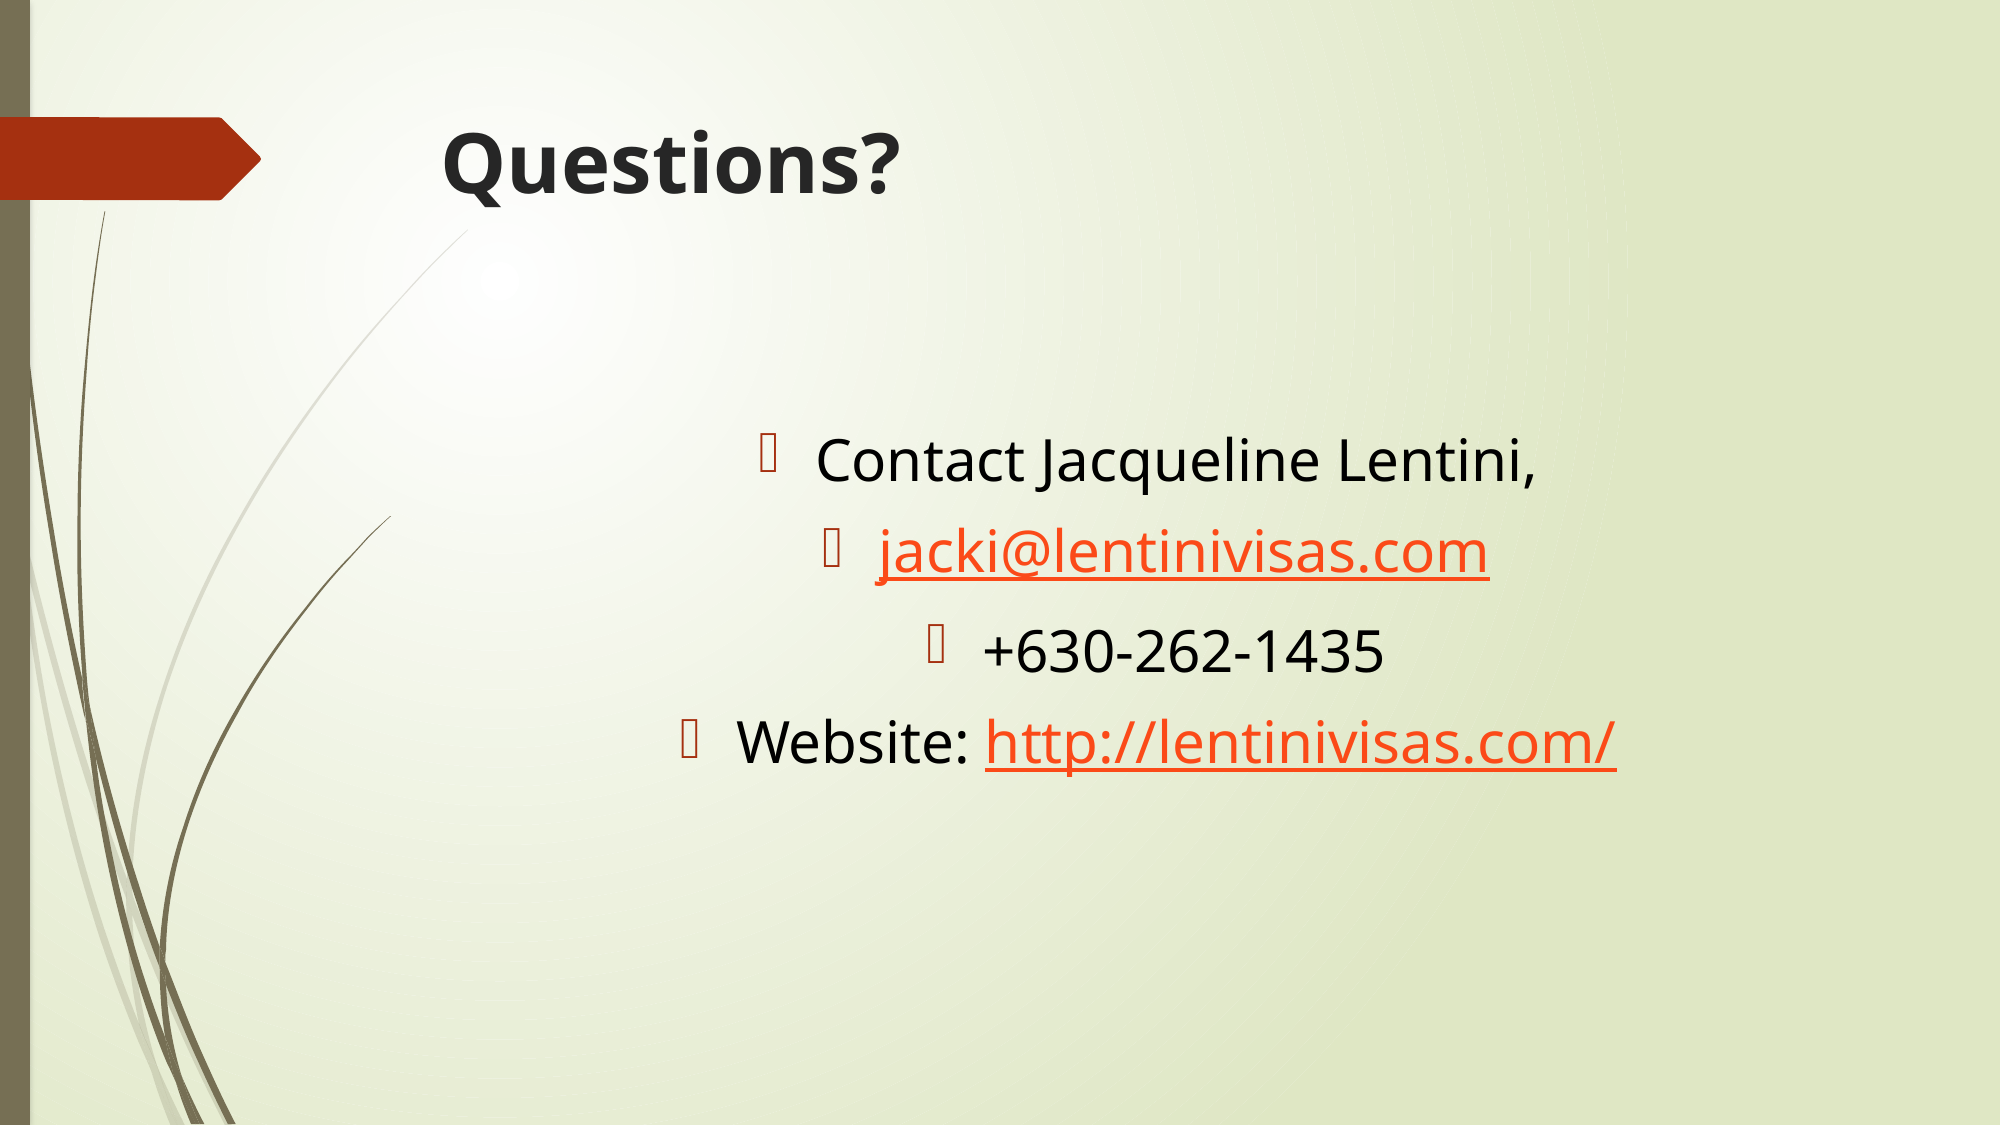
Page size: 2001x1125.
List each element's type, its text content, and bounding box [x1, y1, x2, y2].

list Contact Jacqueline Lentini, jacki@lentinivisas.com +630-262-1435 Website: http://lentinivisas.com/ [424, 350, 1888, 970]
title Questions? [425, 102, 1888, 313]
